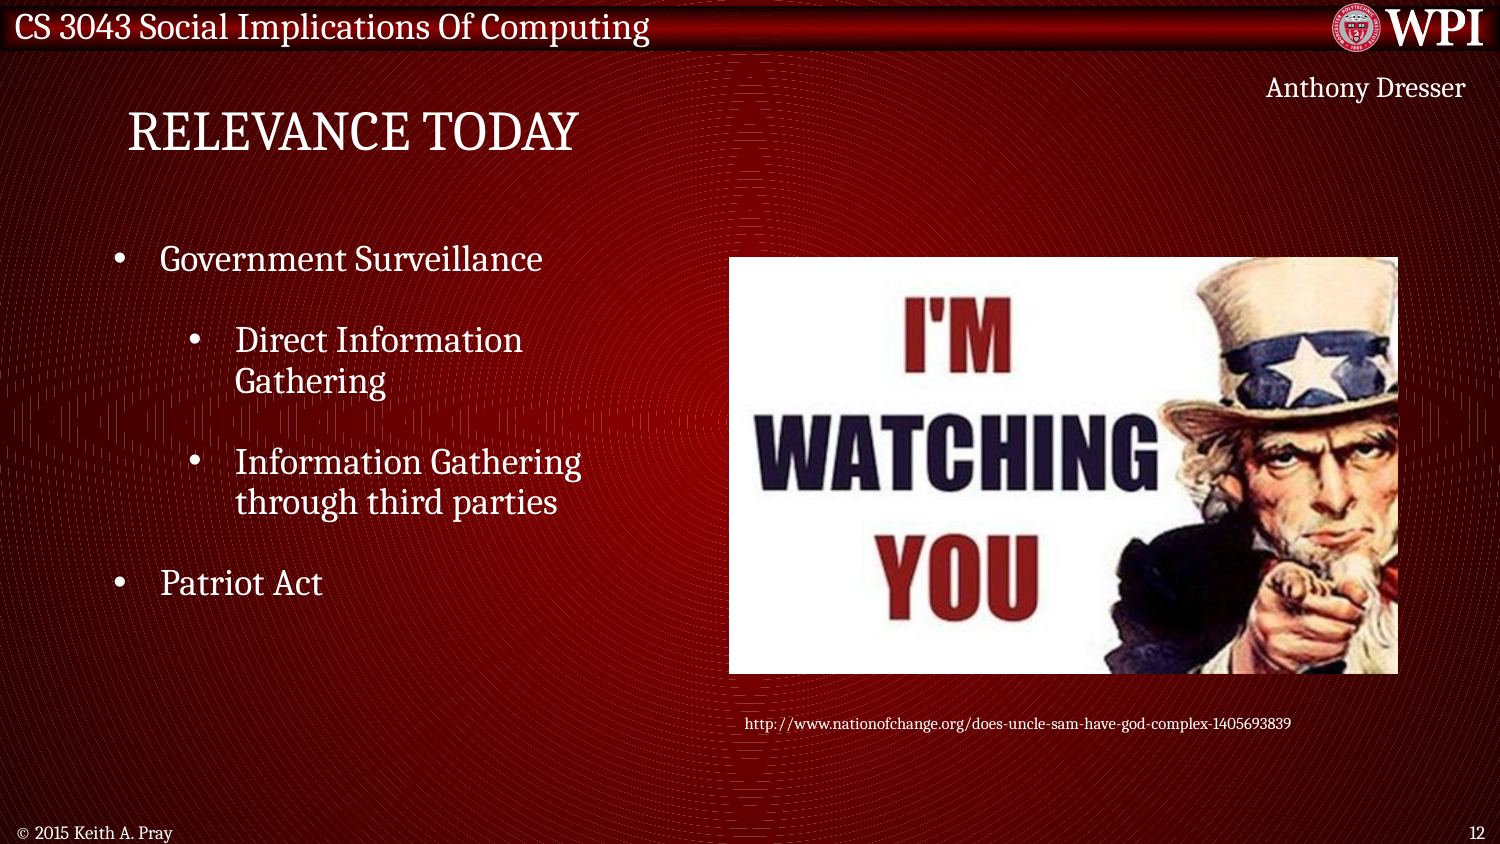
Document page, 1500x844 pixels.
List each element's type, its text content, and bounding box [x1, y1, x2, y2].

footer © 2015 Keith A. Pray [0, 819, 913, 844]
picture [1332, 3, 1483, 52]
title Relevance today [112, 59, 1388, 210]
text_box Anthony Dresser [1123, 61, 1481, 111]
slide_number 12 [1397, 819, 1500, 844]
text_box http://www.nationofchange.org/does-uncle-sam-have-god-complex-1405693839 [729, 707, 1471, 741]
picture [729, 257, 1398, 674]
text_box Government Surveillance Direct Information Gathering Information Gathering through third parties Patriot Act [98, 232, 667, 611]
